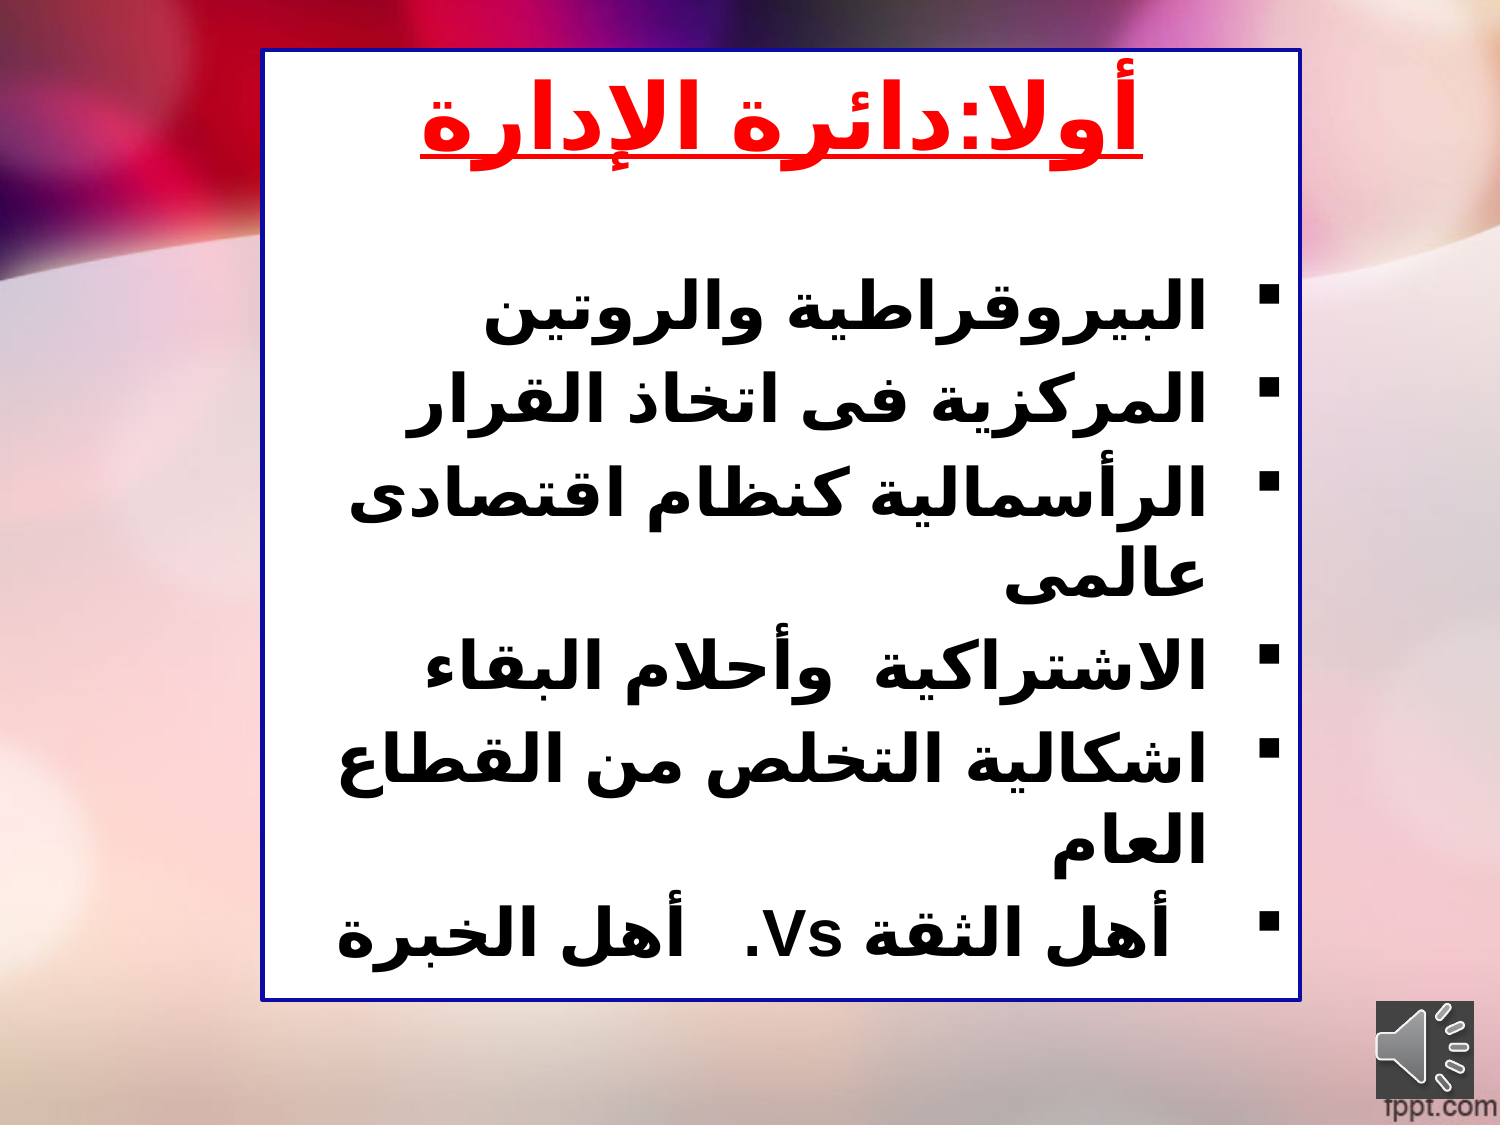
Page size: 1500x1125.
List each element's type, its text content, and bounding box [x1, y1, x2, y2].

subtitle أولا:دائرة الإدارة البيروقراطية والروتين المركزية فى اتخاذ القرار الرأسمالية كنظام اقتصادى عالمى الاشتراكية وأحلام البقاء اشكالية التخلص من القطاع العام أهل الثقة Vs. أهل الخبرة [260, 48, 1302, 1002]
picture [0, 0, 1500, 1125]
